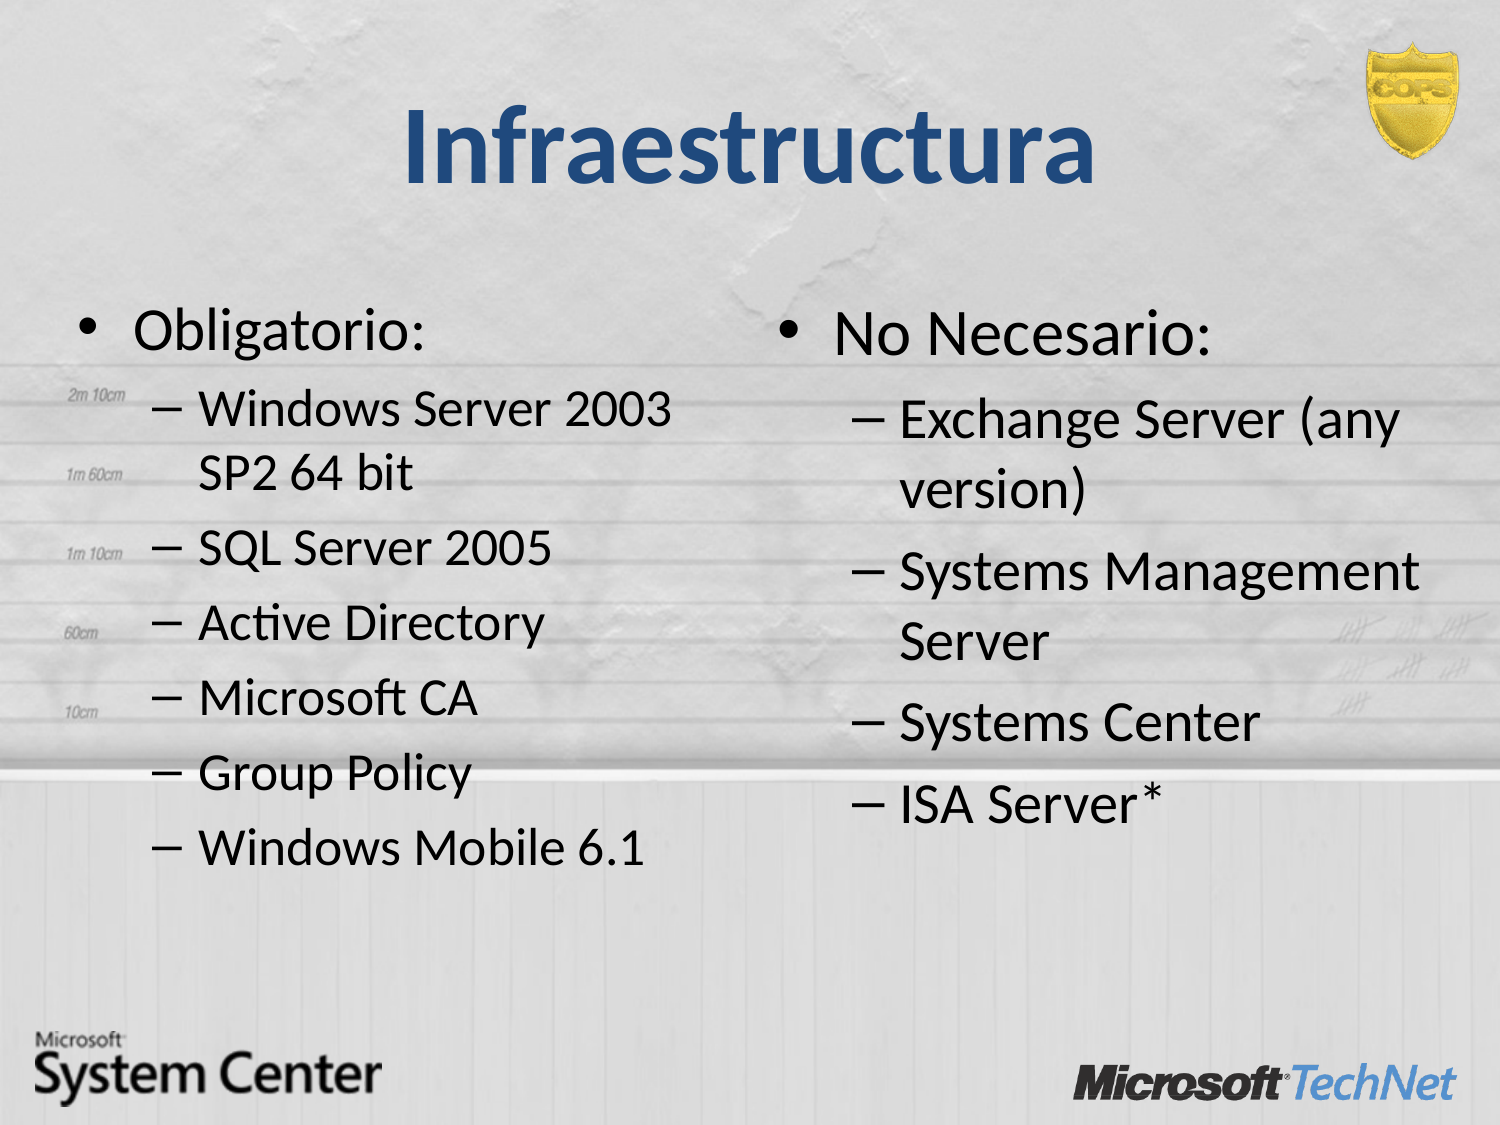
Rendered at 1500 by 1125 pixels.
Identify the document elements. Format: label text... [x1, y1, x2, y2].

list Obligatorio: Windows Server 2003 SP2 64 bit SQL Server 2005 Active Directory Microsoft CA Group Policy Windows Mobile 6.1 [62, 281, 738, 884]
picture [0, 0, 1500, 1125]
text_box No Necesario: Exchange Server (any version) Systems Management Server Systems Center ISA Server* [762, 281, 1438, 881]
title Infraestructura [75, 45, 1425, 233]
